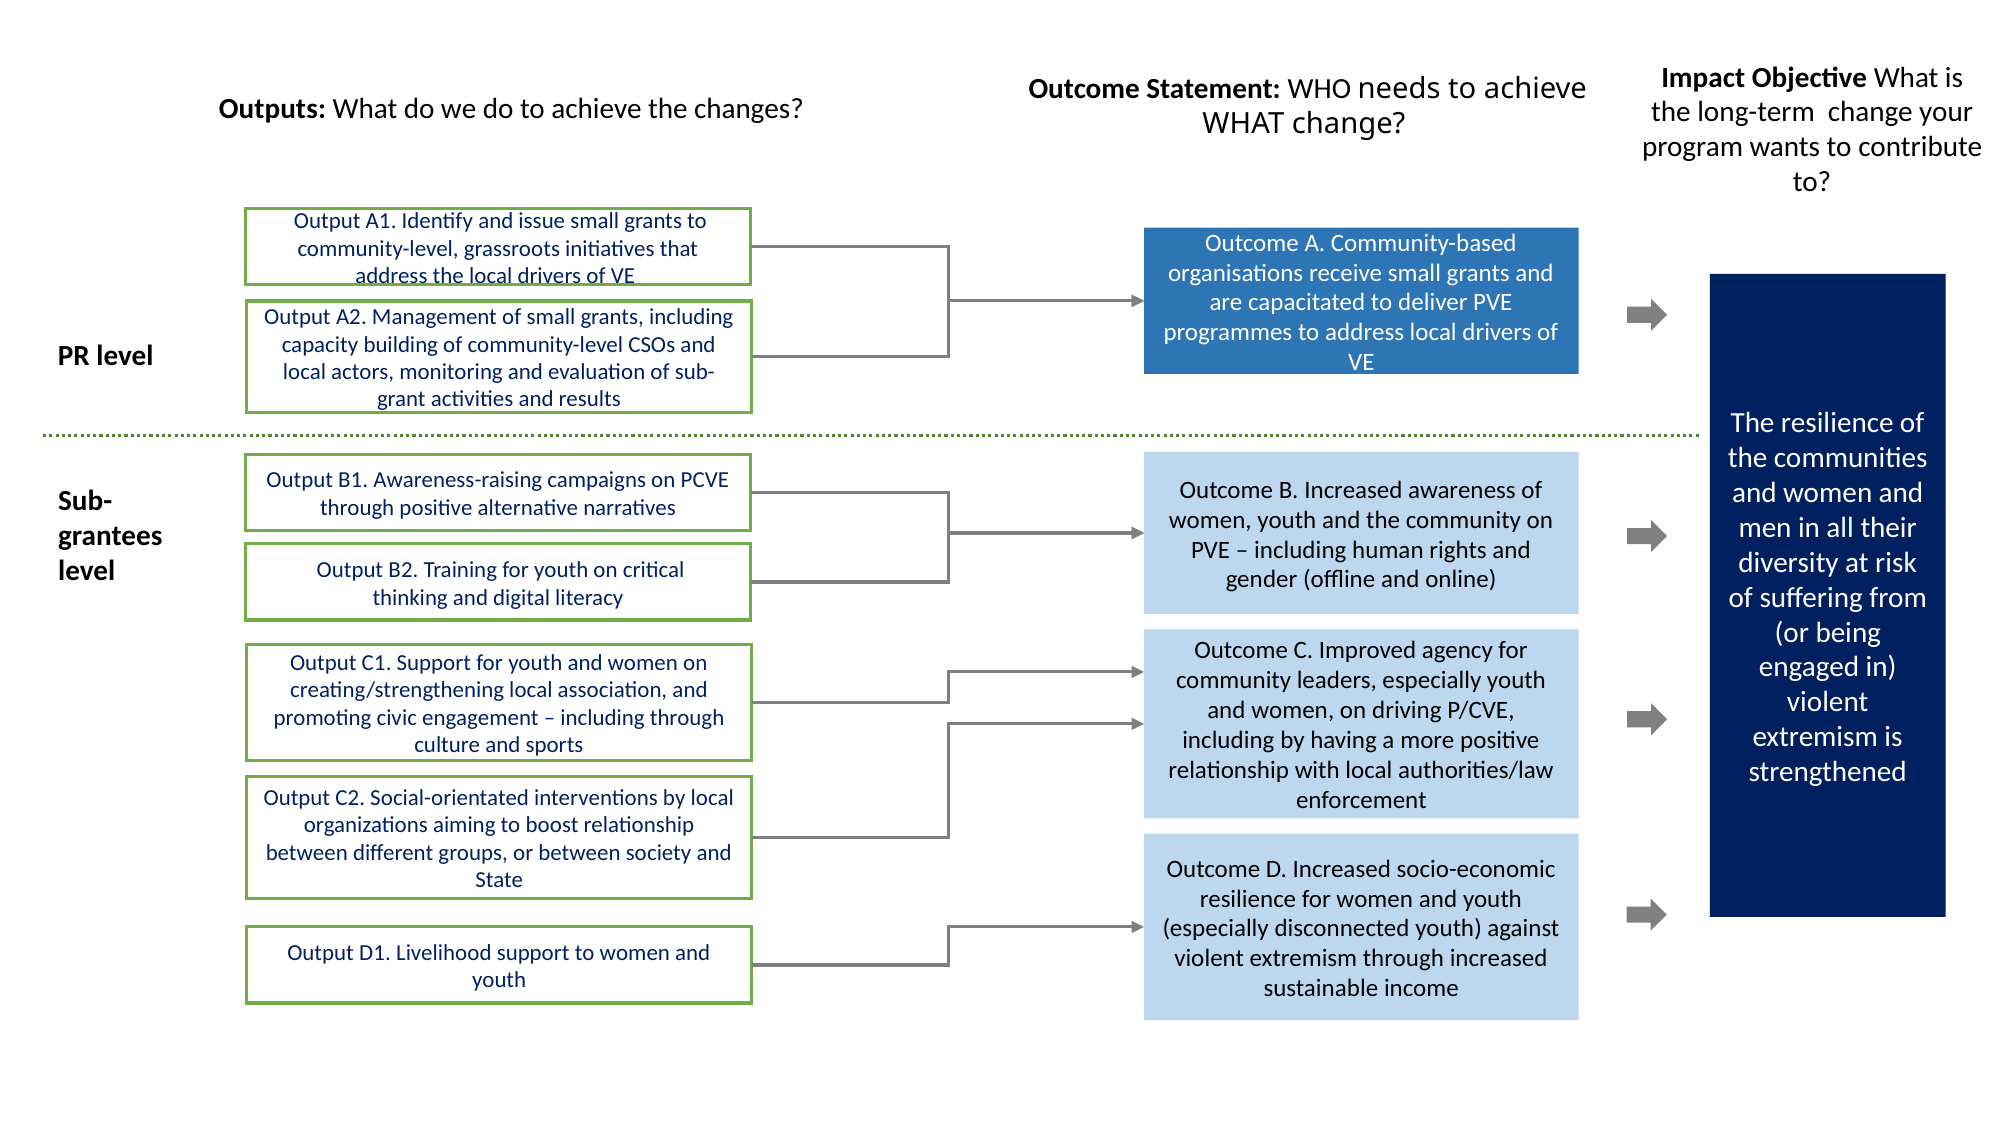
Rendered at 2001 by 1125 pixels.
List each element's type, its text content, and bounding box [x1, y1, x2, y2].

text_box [750, 532, 1145, 582]
text_box The resilience of the communities and women and men in all their diversity at risk of suffering from (or being engaged in) violent extremism is strengthened [1709, 273, 1947, 918]
text_box Output C1. Support for youth and women on creating/strengthening local association, and promoting civic engagement – including through culture and sports [246, 644, 753, 761]
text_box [751, 926, 1144, 966]
text_box [1625, 896, 1669, 934]
text_box Output C2. Social-orientated interventions by local organizations aiming to boost relationship between different groups, or between society and State [246, 775, 753, 900]
text_box Outcome B. Increased awareness of women, youth and the community on PVE – including human rights and gender (offline and online) [1143, 451, 1580, 615]
text_box Output B2. Training for youth on critical thinking and digital literacy [245, 543, 752, 621]
text_box [1626, 296, 1669, 334]
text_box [751, 723, 1144, 838]
text_box [1626, 700, 1669, 738]
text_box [751, 300, 1144, 357]
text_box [750, 492, 1145, 532]
text_box Output D1. Livelihood support to women and youth [246, 926, 753, 1004]
text_box Output B1. Awareness-raising campaigns on PCVE through positive alternative narratives [245, 453, 752, 531]
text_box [751, 671, 1144, 703]
text_box Outputs: What do we do to achieve the changes? [204, 81, 838, 132]
text_box Outcome D. Increased socio-economic resilience for women and youth (especially disconnected youth) against violent extremism through increased sustainable income [1143, 833, 1580, 1021]
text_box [750, 246, 1145, 301]
text_box Output A1. Identify and issue small grants to community-level, grassroots initiatives that address the local drivers of VE [245, 208, 752, 286]
text_box Outcome A. Community-based organisations receive small grants and are capacitated to deliver PVE programmes to address local drivers of VE [1143, 227, 1580, 375]
text_box Outcome Statement: WHO needs to achieve WHAT change? [999, 61, 1616, 147]
text_box Impact Objective What is the long-term change your program wants to contribute to? [1627, 50, 1998, 206]
text_box Outcome C. Improved agency for community leaders, especially youth and women, on driving P/CVE, including by having a more positive relationship with local authorities/law enforcement [1143, 628, 1580, 819]
text_box Sub-grantees level [43, 474, 205, 594]
text_box [1626, 517, 1669, 555]
text_box PR level [43, 328, 187, 379]
text_box Output A2. Management of small grants, including capacity building of community-level CSOs and local actors, monitoring and evaluation of sub-grant activities and results [246, 300, 753, 413]
